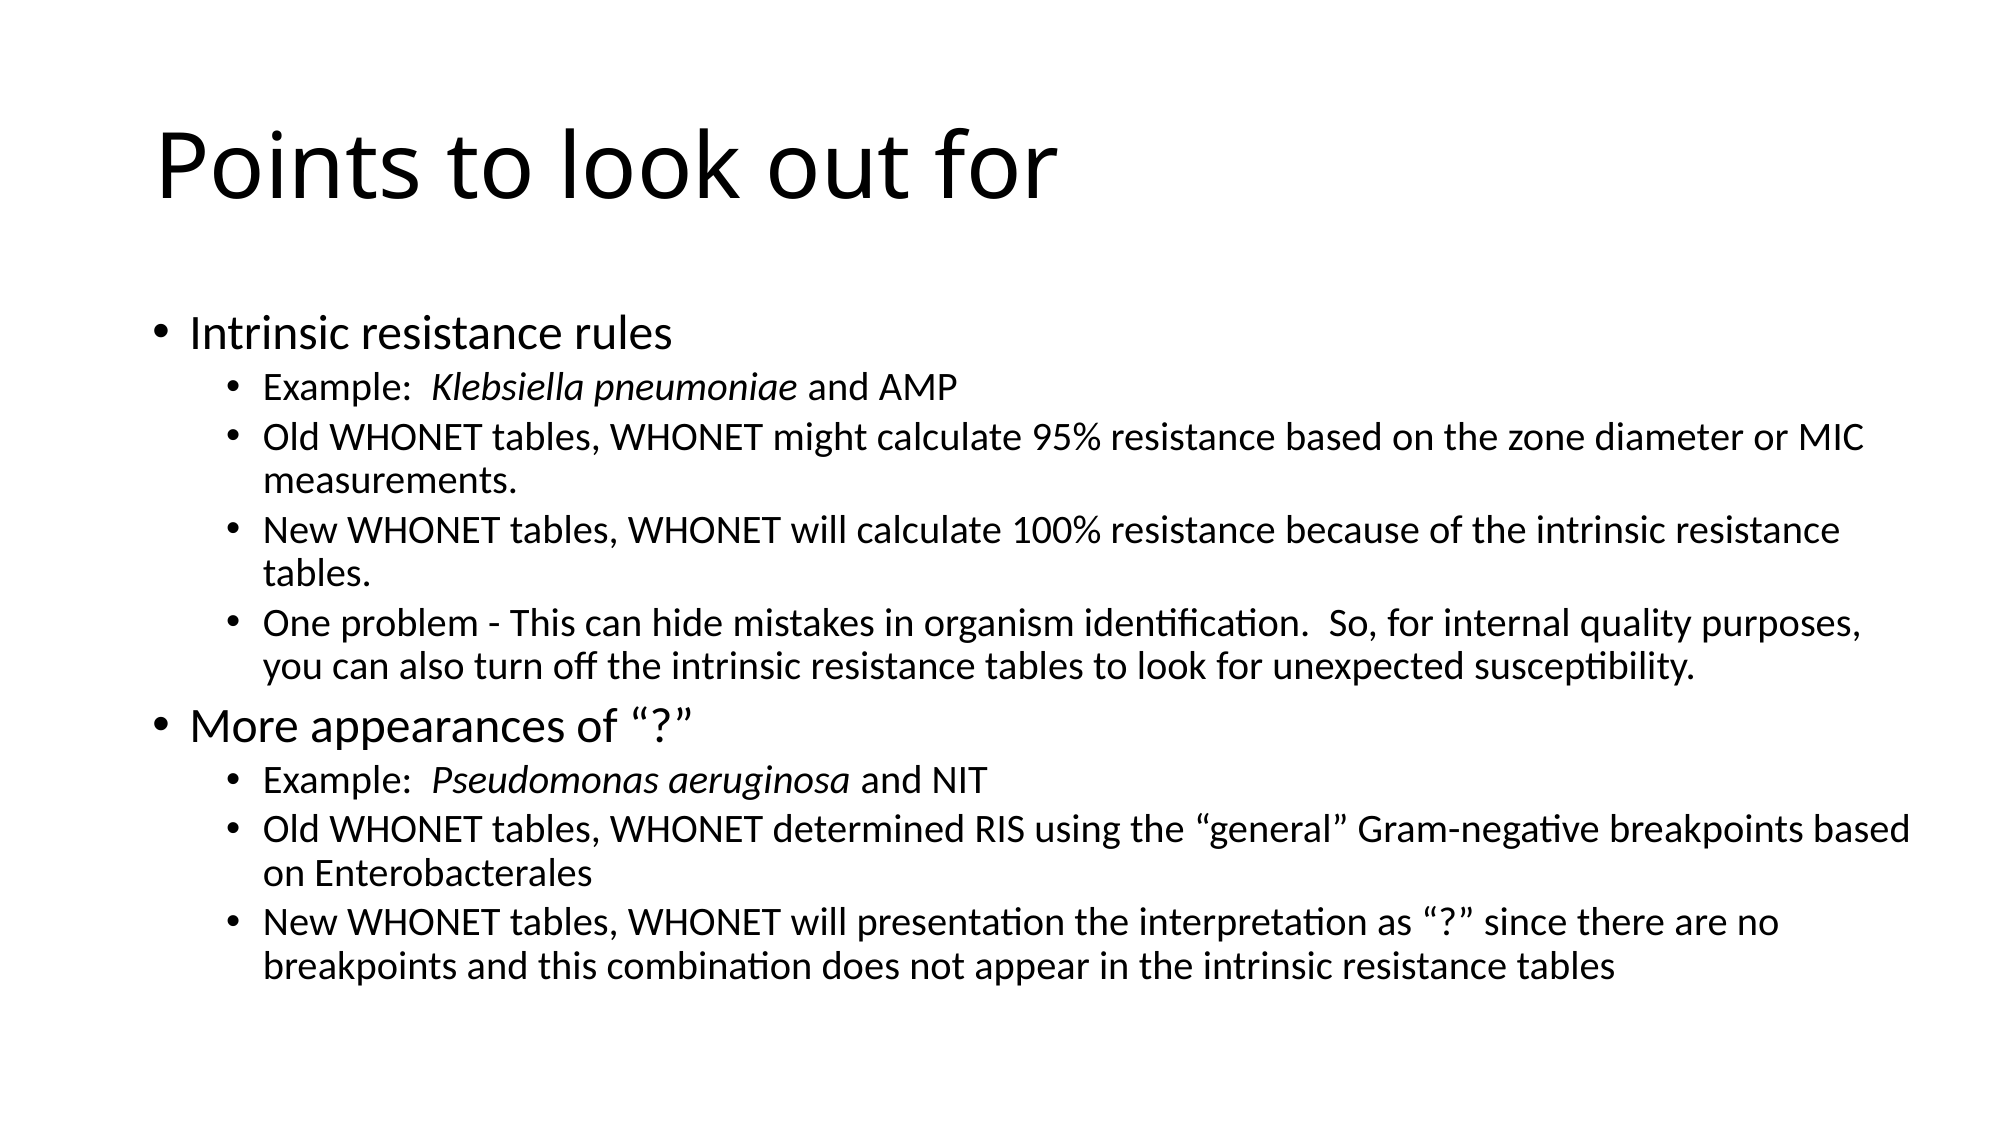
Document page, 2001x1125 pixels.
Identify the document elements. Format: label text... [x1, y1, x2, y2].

title Points to look out for [139, 59, 1865, 278]
list Intrinsic resistance rules Example: Klebsiella pneumoniae and AMP Old WHONET tables, WHONET might calculate 95% resistance based on the zone diameter or MIC measurements. New WHONET tables, WHONET will calculate 100% resistance because of the intrinsic resistance tables. One problem - This can hide mistakes in organism identification. So, for internal quality purposes, you can also turn off the intrinsic resistance tables to look for unexpected susceptibility. More appearances of “?” Example: Pseudomonas aeruginosa and NIT Old WHONET tables, WHONET determined RIS using the “general” Gram-negative breakpoints based on Enterobacterales New WHONET tables, WHONET will presentation the interpretation as “?” since there are no breakpoints and this combination does not appear in the intrinsic resistance tables [137, 299, 1931, 1014]
